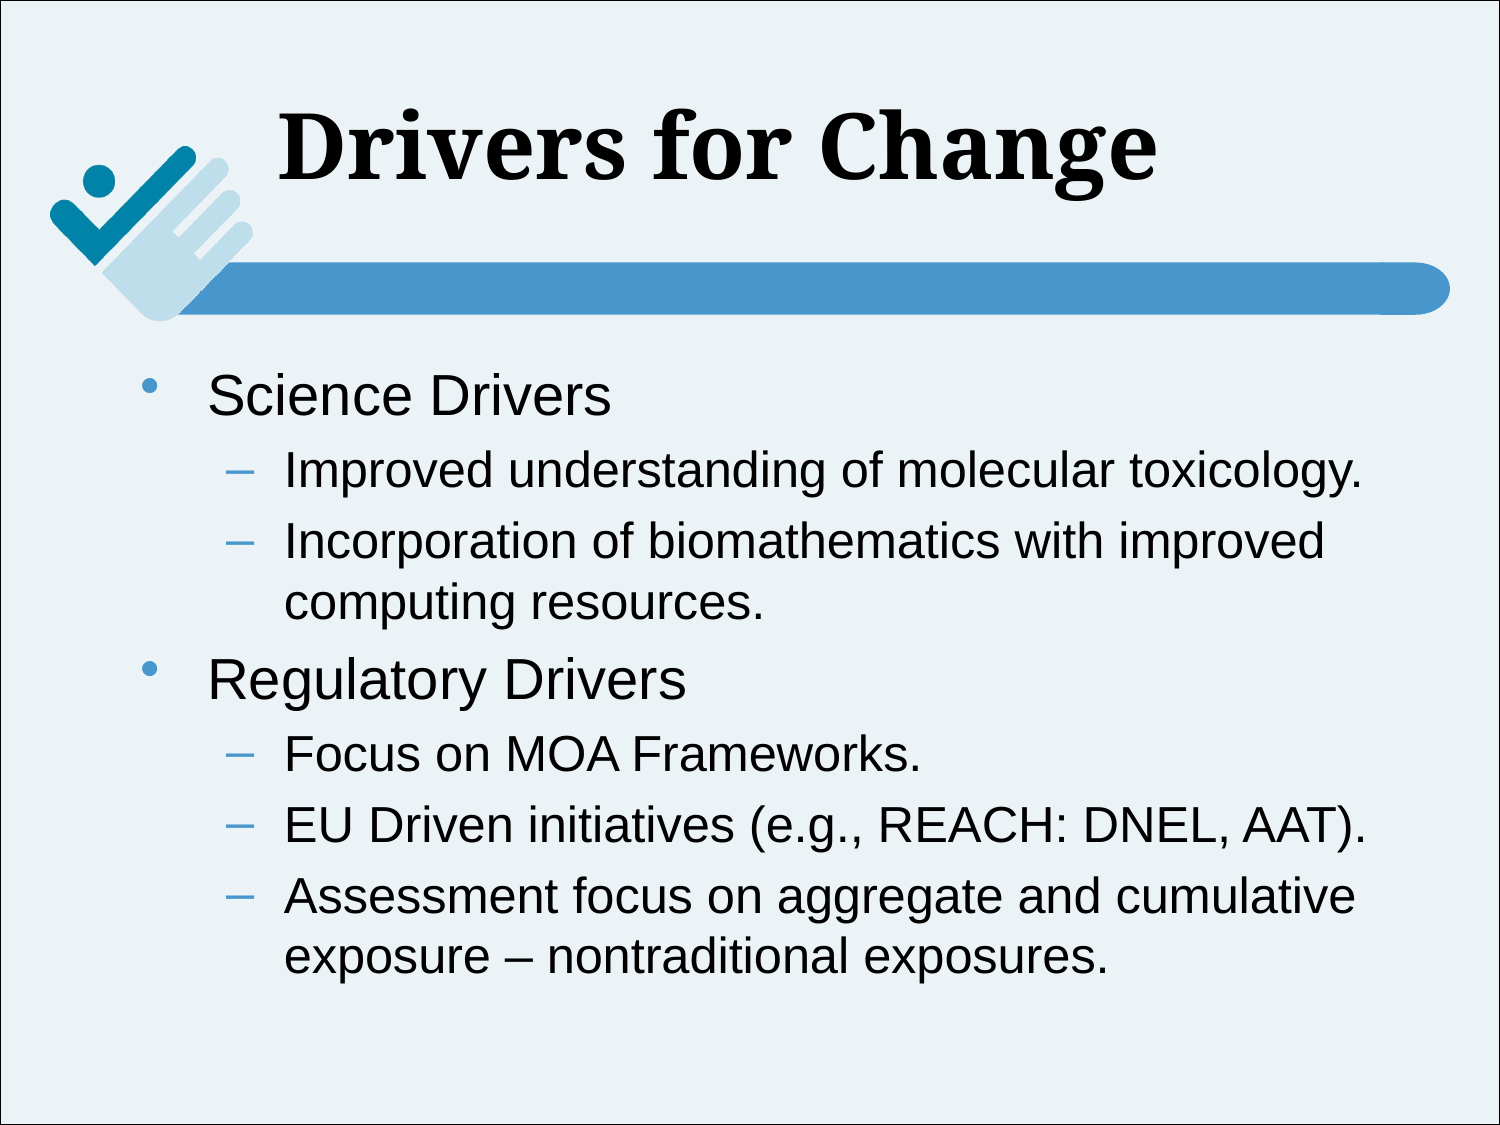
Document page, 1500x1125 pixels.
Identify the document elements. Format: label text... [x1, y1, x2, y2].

picture [50, 146, 181, 229]
list Science Drivers Improved understanding of molecular toxicology. Incorporation of biomathematics with improved computing resources. Regulatory Drivers Focus on MOA Frameworks. EU Driven initiatives (e.g., REACH: DNEL, AAT). Assessment focus on aggregate and cumulative exposure – nontraditional exposures. [124, 349, 1426, 1006]
title Drivers for Change [262, 49, 1476, 251]
picture [50, 146, 263, 325]
